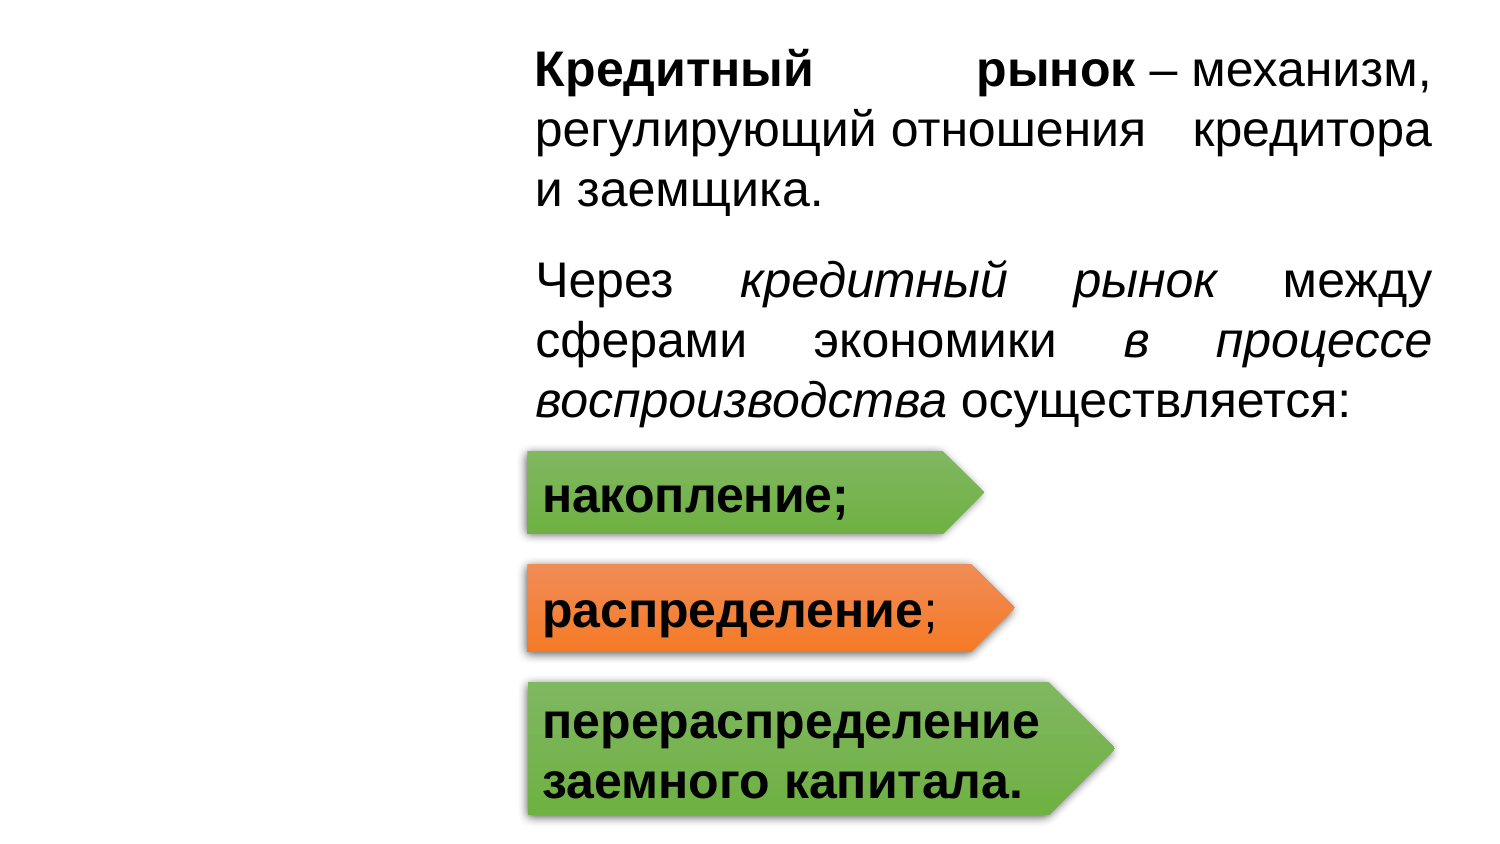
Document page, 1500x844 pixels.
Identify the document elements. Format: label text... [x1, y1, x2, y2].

text_box распределение; [527, 563, 1015, 652]
text_box Кредитный рынок – механизм, регулирующий отношения кредитора и заемщика. [520, 28, 1447, 224]
text_box перераспределение заемного капитала. [527, 681, 1116, 816]
text_box накопление; [527, 450, 984, 534]
text_box Через кредитный рынок между сферами экономики в процессе воспроизводства осуществляется: [520, 240, 1448, 436]
